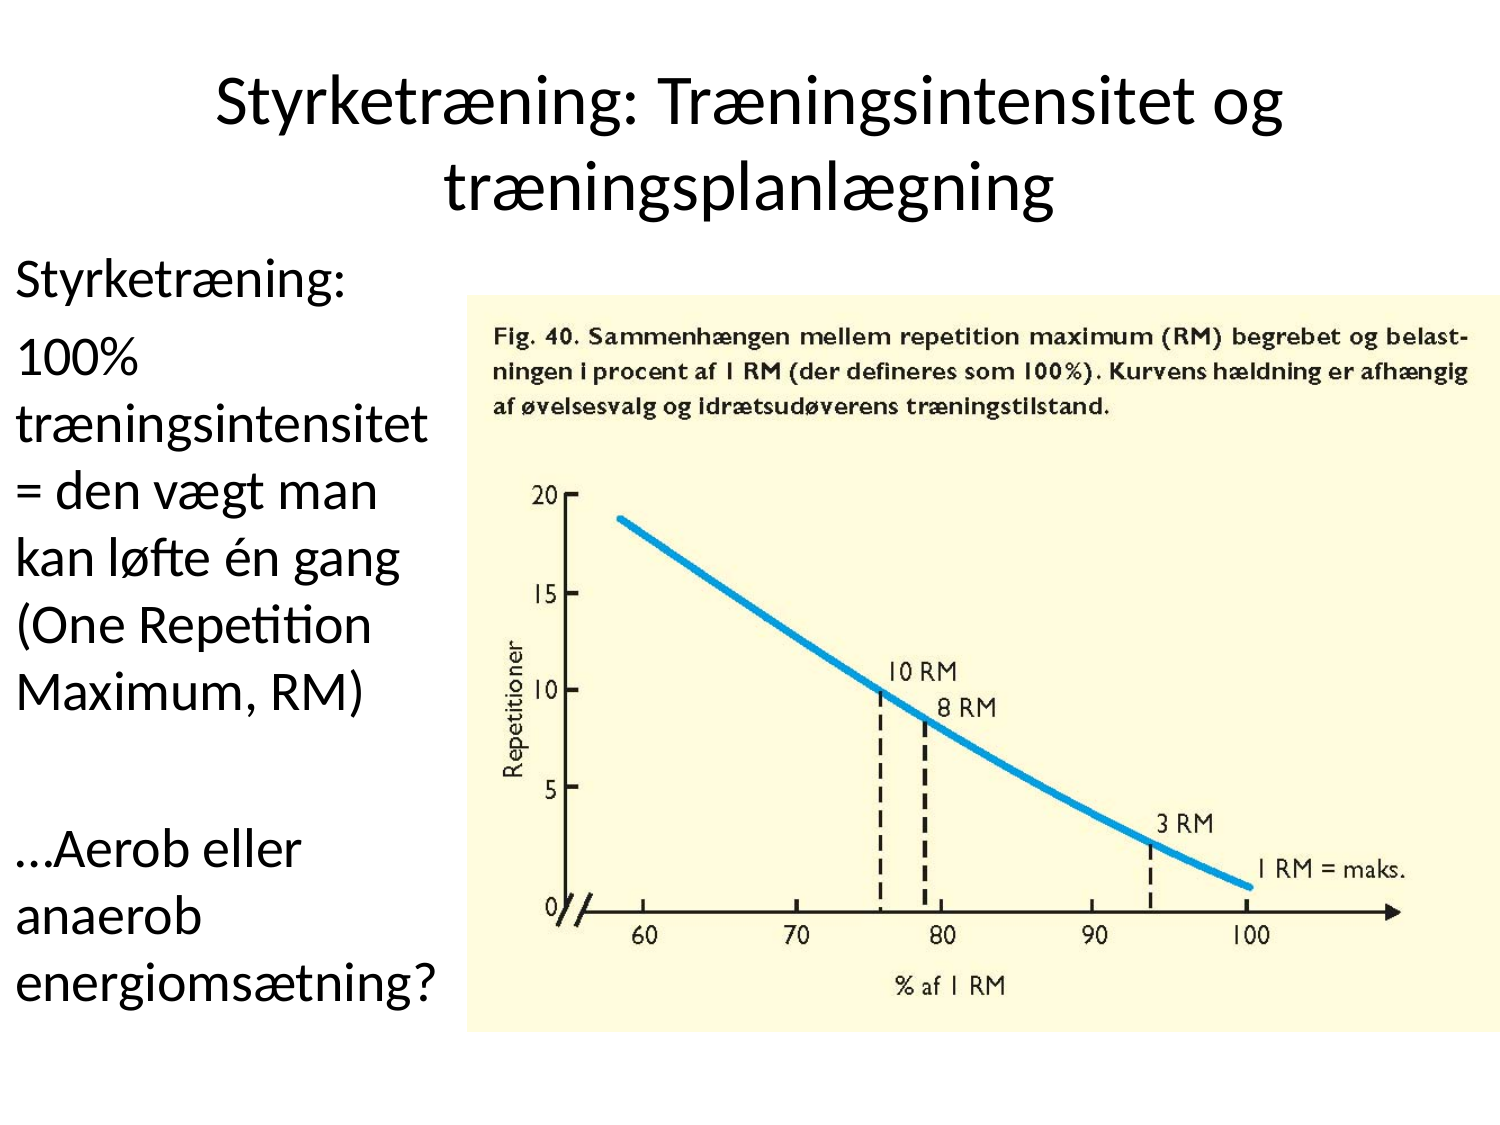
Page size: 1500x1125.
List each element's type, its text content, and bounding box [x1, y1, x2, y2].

list Styrketræning: 100% træningsintensitet = den vægt man kan løfte én gang (One Repetition Maximum, RM) …Aerob eller anaerob energiomsætning? [0, 234, 468, 1032]
title Styrketræning: Træningsintensitet og træningsplanlægning [75, 45, 1425, 233]
picture [467, 294, 1500, 1032]
